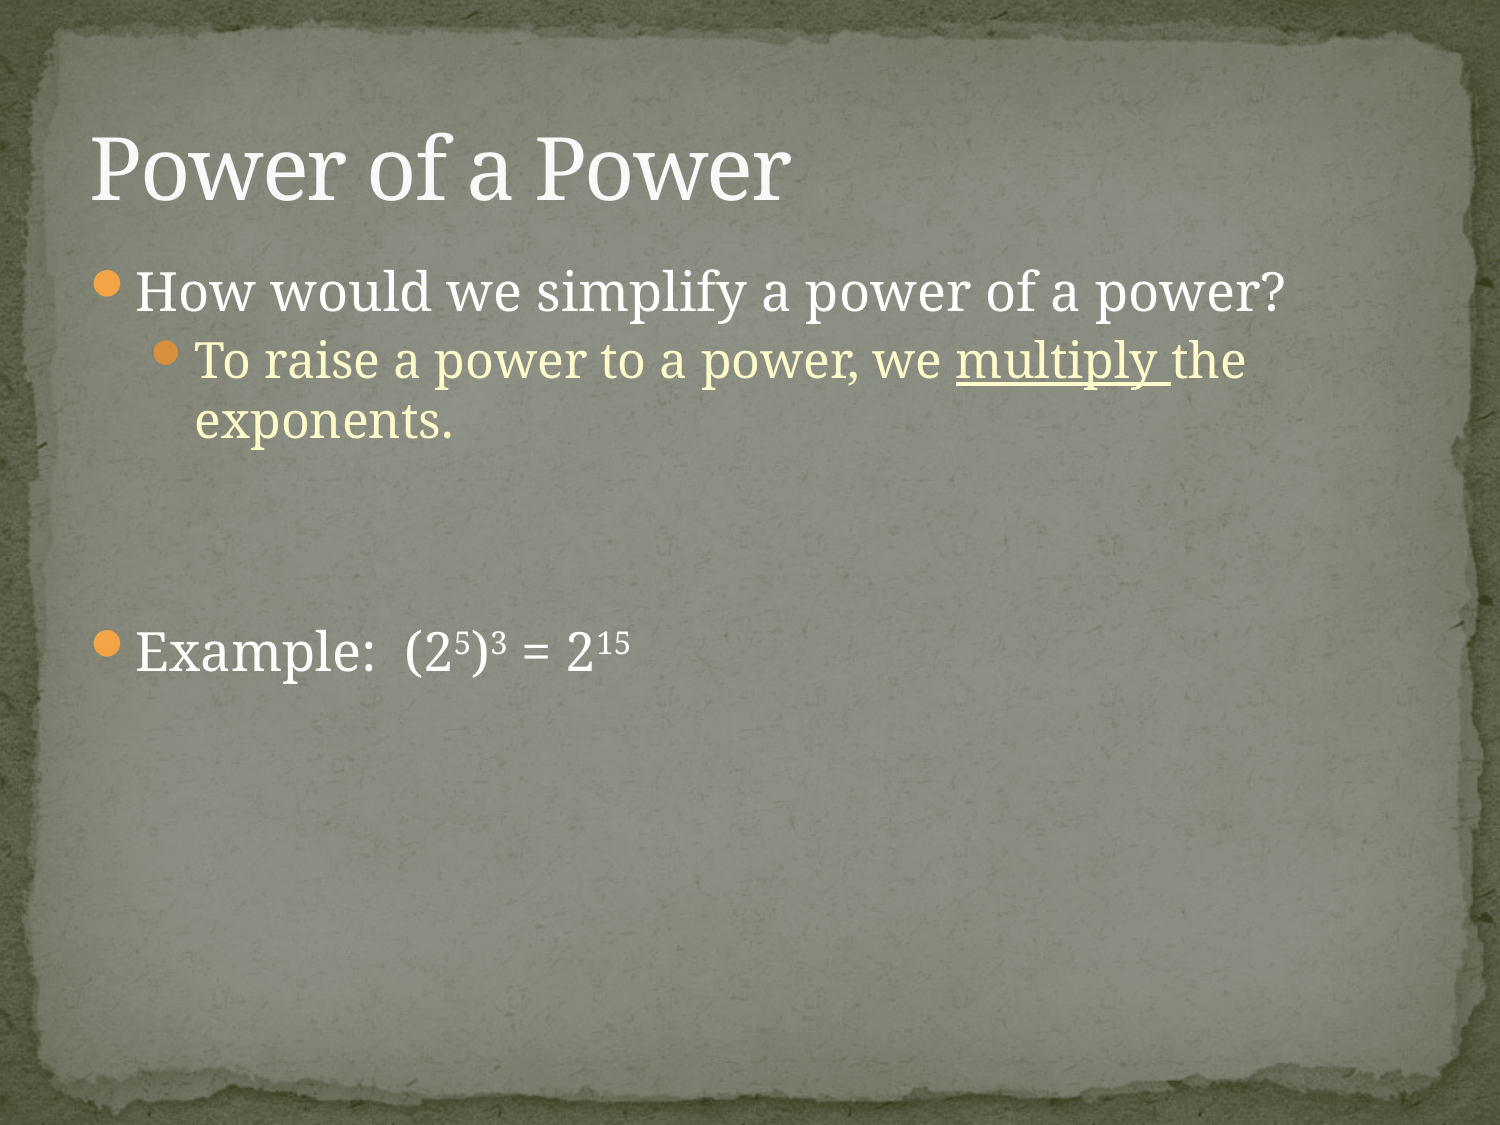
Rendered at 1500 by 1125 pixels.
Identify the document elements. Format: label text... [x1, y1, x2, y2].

list How would we simplify a power of a power? To raise a power to a power, we multiply the exponents. Example: (25)3 = 215 [75, 249, 1425, 1000]
title Power of a Power [74, 24, 1425, 225]
